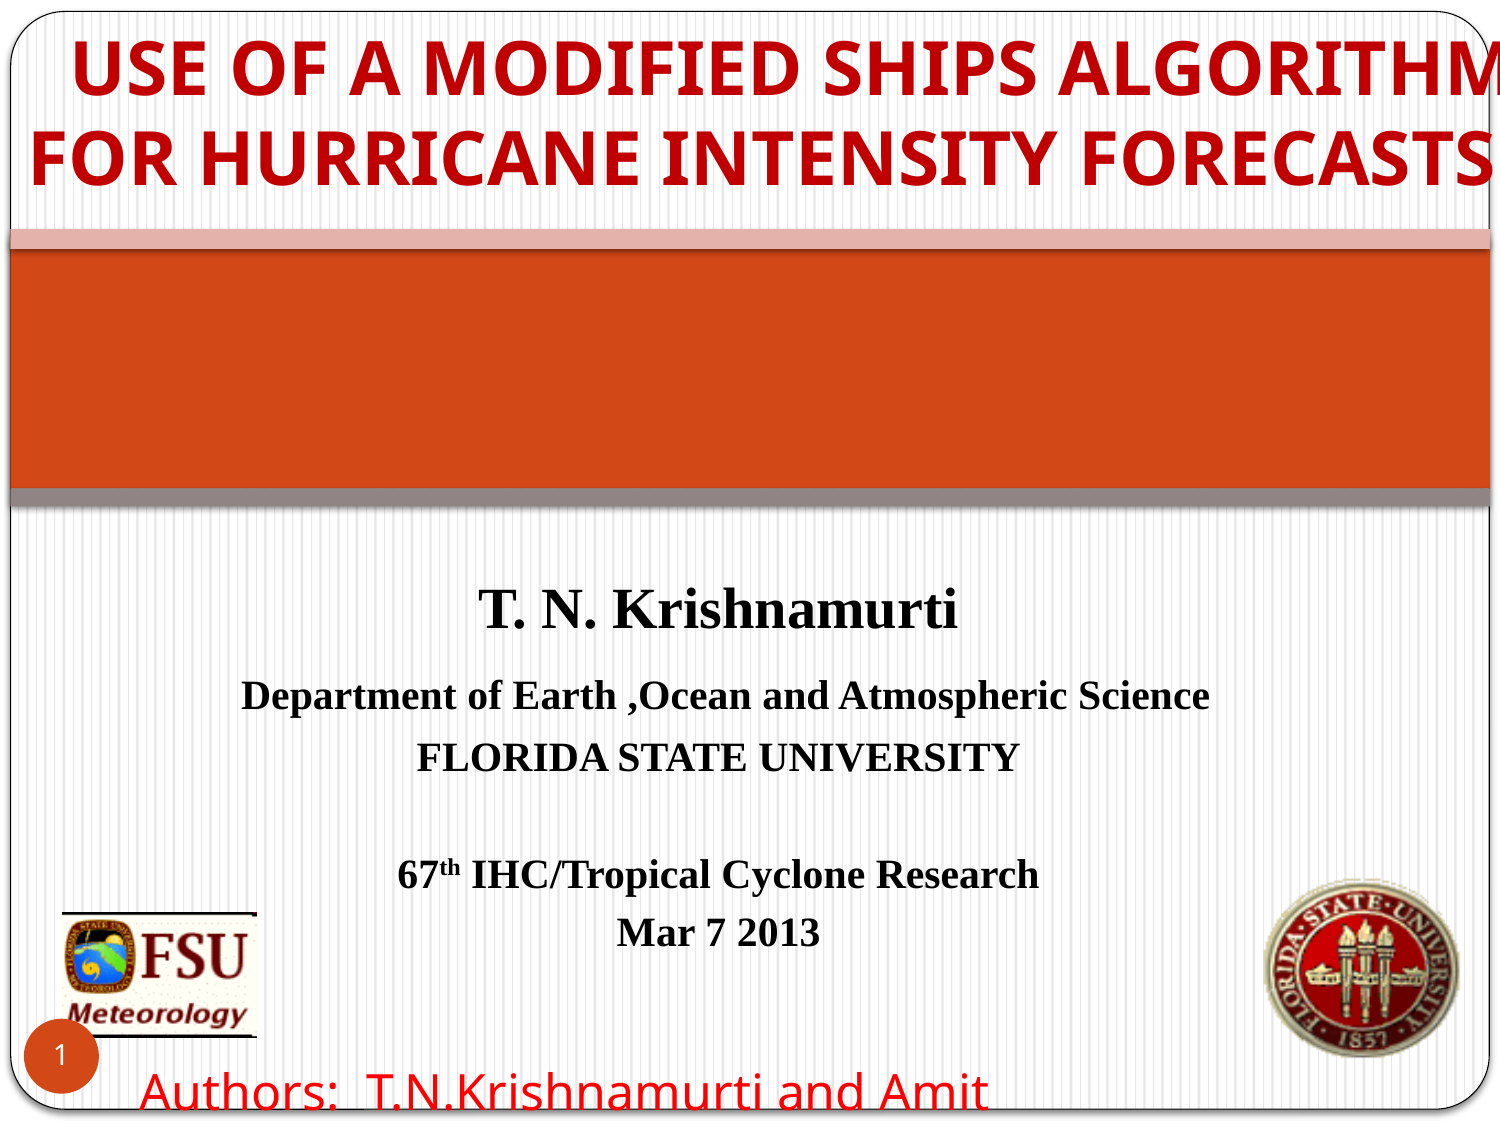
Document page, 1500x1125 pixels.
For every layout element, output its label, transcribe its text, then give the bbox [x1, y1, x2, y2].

slide_number 1 [23, 1019, 99, 1094]
text_box T. N. Krishnamurti Department of Earth ,Ocean and Atmospheric Science FLORIDA STATE UNIVERSITY 67th IHC/Tropical Cyclone Research Mar 7 2013 [0, 562, 1438, 963]
picture [1262, 874, 1463, 1061]
picture [62, 912, 257, 1038]
text_box Authors: T.N.Krishnamurti and Amit Bhardwaj [125, 1052, 1063, 1125]
text_box USE OF A MODIFIED SHIPS ALGORITHM FOR HURRICANE INTENSITY FORECASTS [0, 12, 1500, 208]
